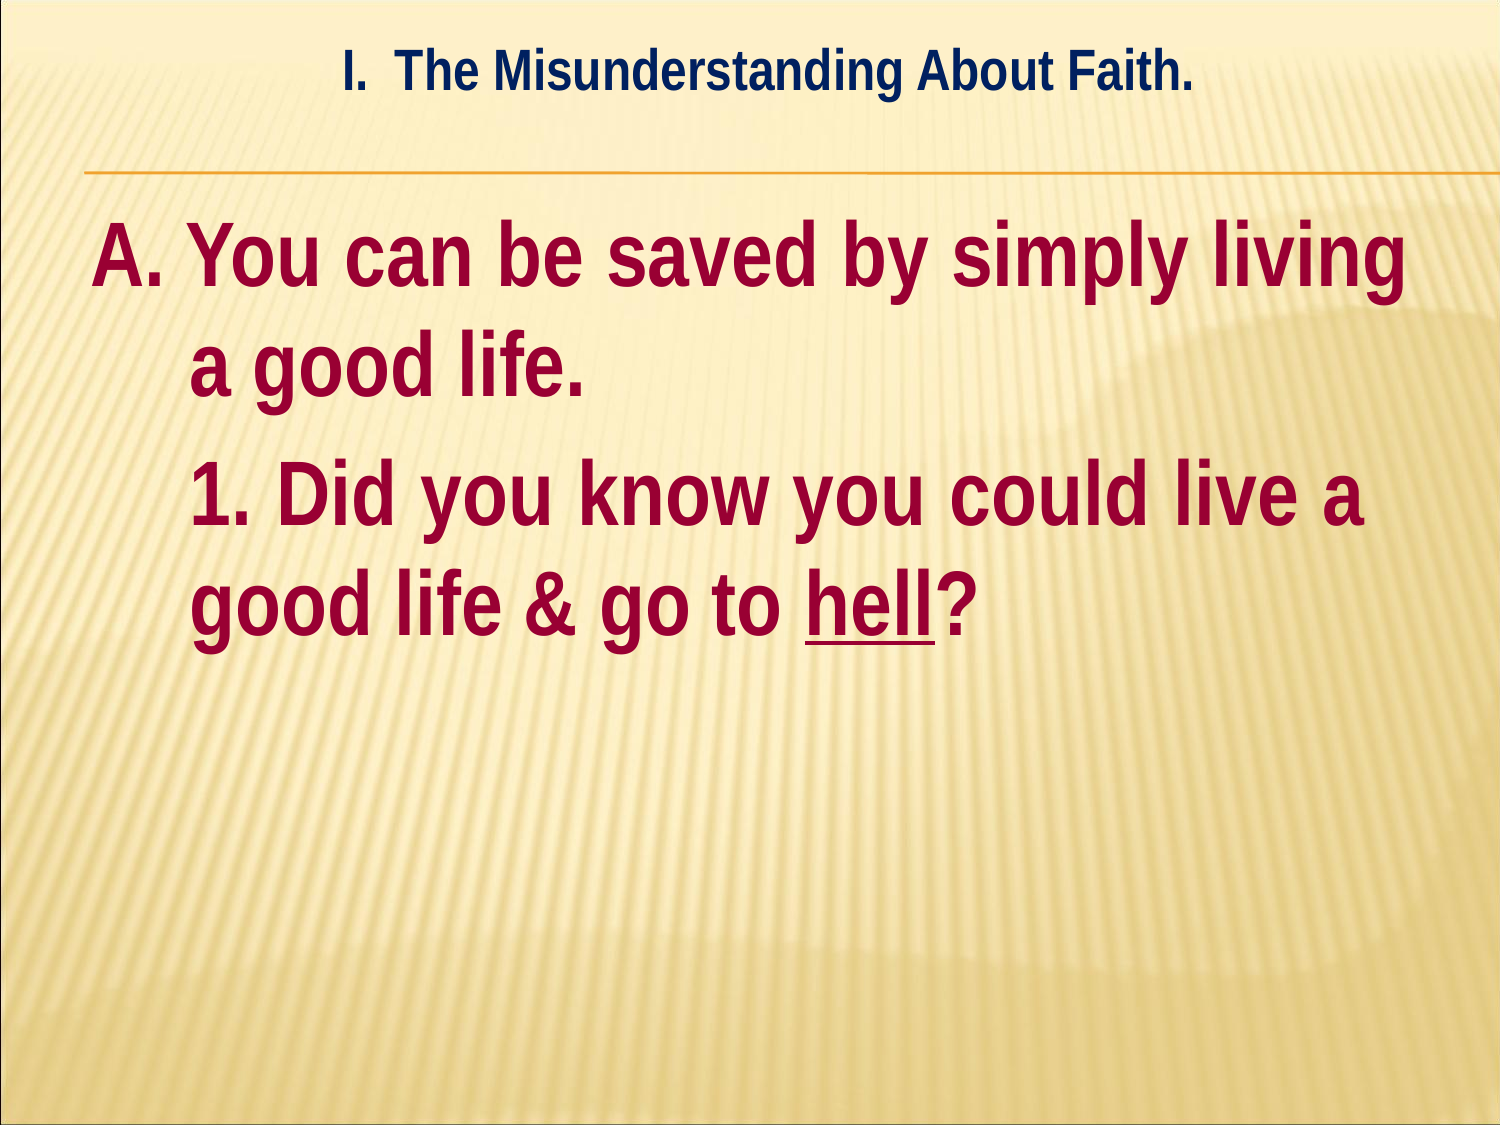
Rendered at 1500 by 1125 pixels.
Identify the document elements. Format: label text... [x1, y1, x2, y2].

text_box I. The Misunderstanding About Faith. [124, 24, 1413, 110]
list A. You can be saved by simply living a good life. 1. Did you know you could live a good life & go to hell? [75, 187, 1425, 1075]
picture [0, 0, 1500, 1125]
